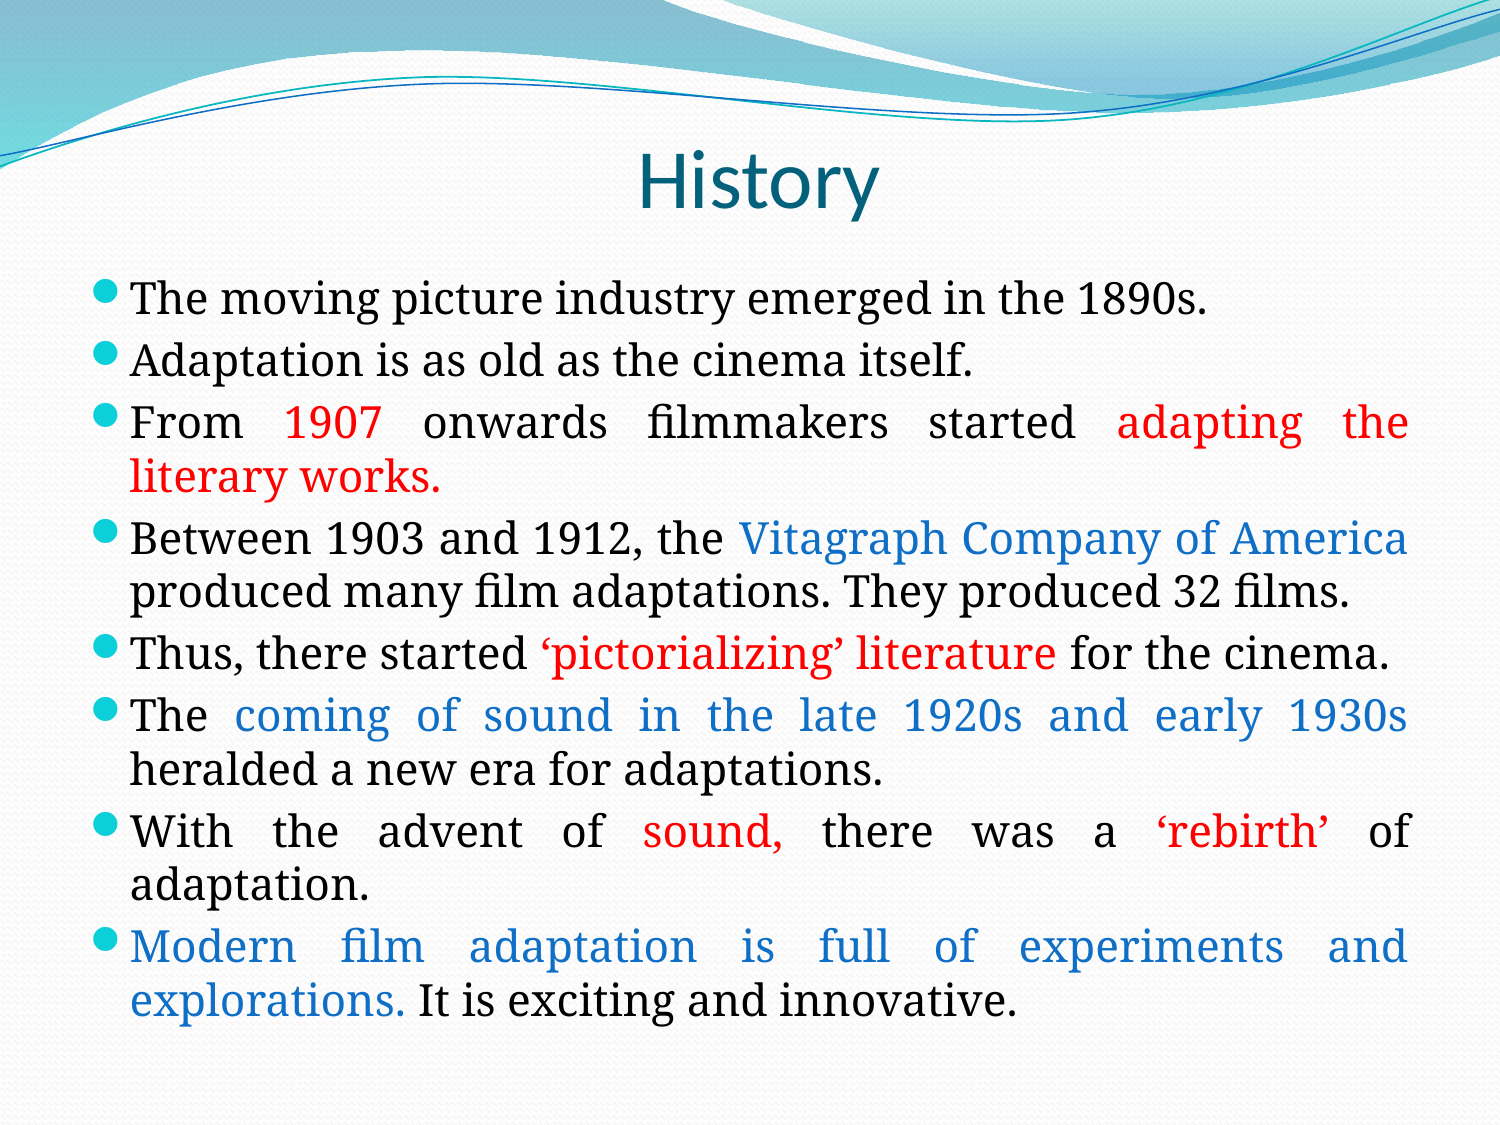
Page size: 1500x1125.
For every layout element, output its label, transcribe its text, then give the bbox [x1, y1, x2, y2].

list The moving picture industry emerged in the 1890s. Adaptation is as old as the cinema itself. From 1907 onwards filmmakers started adapting the literary works. Between 1903 and 1912, the Vitagraph Company of America produced many film adaptations. They produced 32 films. Thus, there started ‘pictorializing’ literature for the cinema. The coming of sound in the late 1920s and early 1930s heralded a new era for adaptations. With the advent of sound, there was a ‘rebirth’ of adaptation. Modern film adaptation is full of experiments and explorations. It is exciting and innovative. [75, 262, 1425, 1038]
title History [75, 115, 1425, 225]
